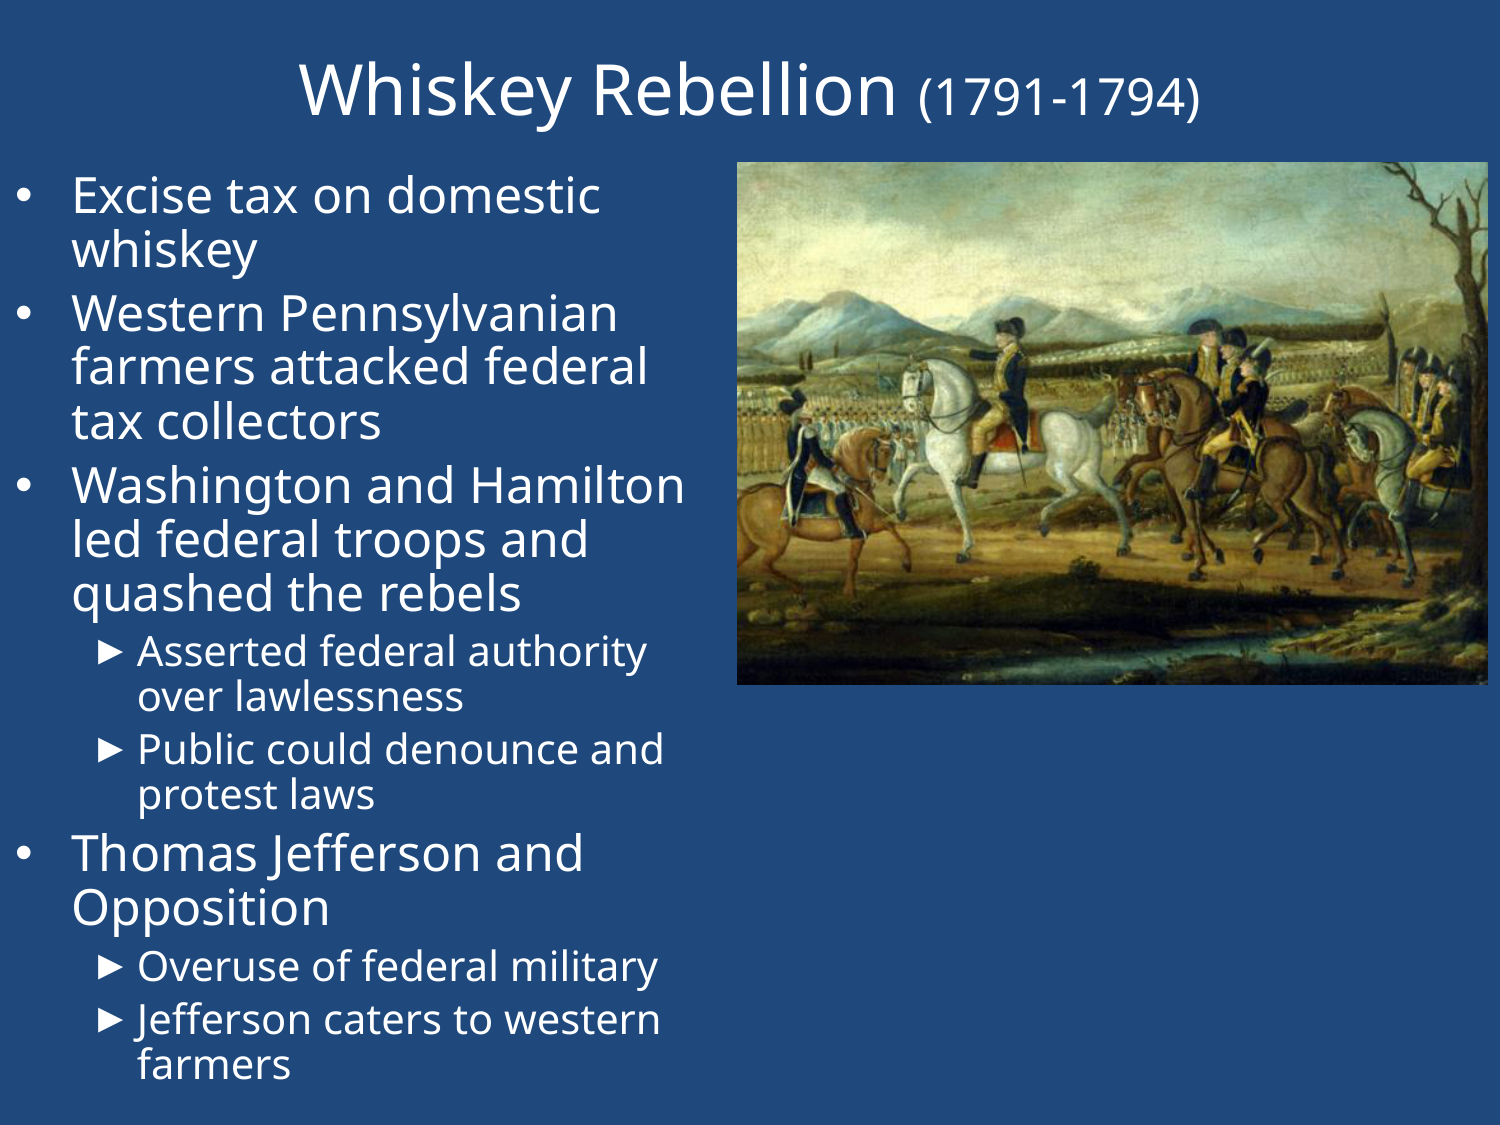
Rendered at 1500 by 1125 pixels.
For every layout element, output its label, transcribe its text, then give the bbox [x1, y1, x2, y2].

list Excise tax on domestic whiskey Western Pennsylvanian farmers attacked federal tax collectors Washington and Hamilton led federal troops and quashed the rebels Asserted federal authority over lawlessness Public could denounce and protest laws Thomas Jefferson and Opposition Overuse of federal military Jefferson caters to western farmers [0, 162, 713, 1125]
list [737, 162, 1488, 686]
title Whiskey Rebellion (1791-1794) [49, 37, 1451, 138]
